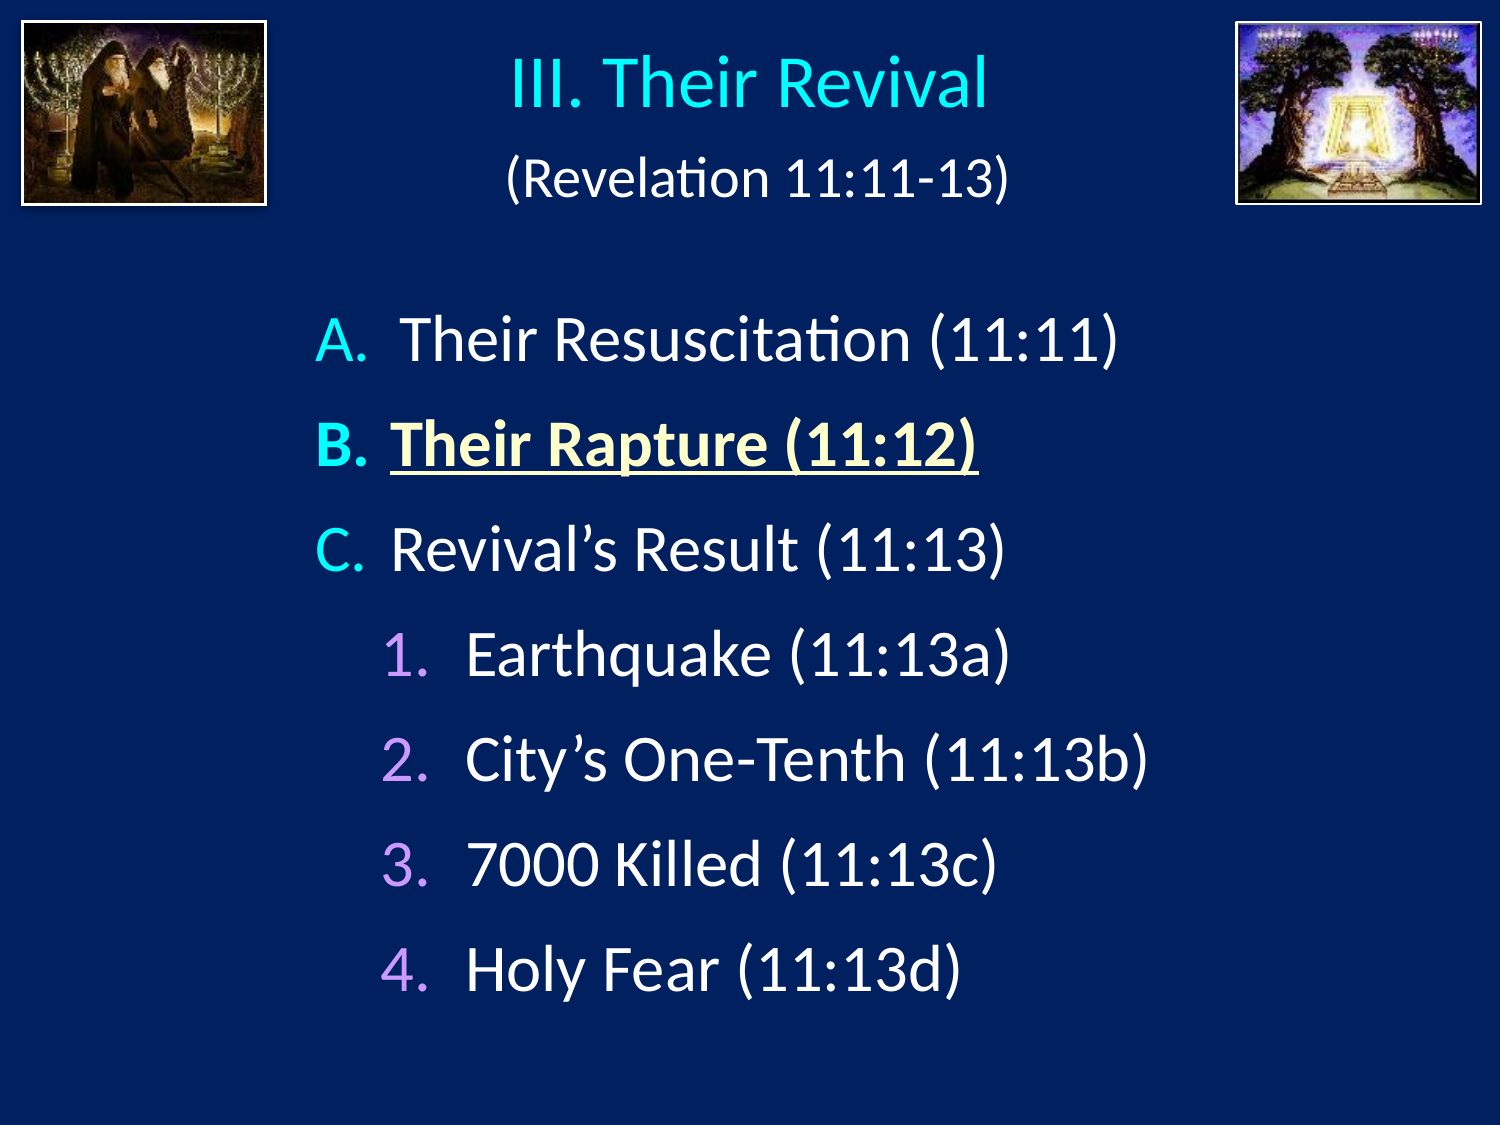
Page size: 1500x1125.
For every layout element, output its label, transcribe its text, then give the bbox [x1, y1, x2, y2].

picture [23, 22, 265, 203]
title III. Their Revival (Revelation 11:11-13) [442, 32, 1057, 213]
list Their Resuscitation (11:11) Their Rapture (11:12) Revival’s Result (11:13) Earthquake (11:13a) City’s One-Tenth (11:13b) 7000 Killed (11:13c) Holy Fear (11:13d) [299, 287, 1201, 1038]
picture [1237, 22, 1480, 203]
